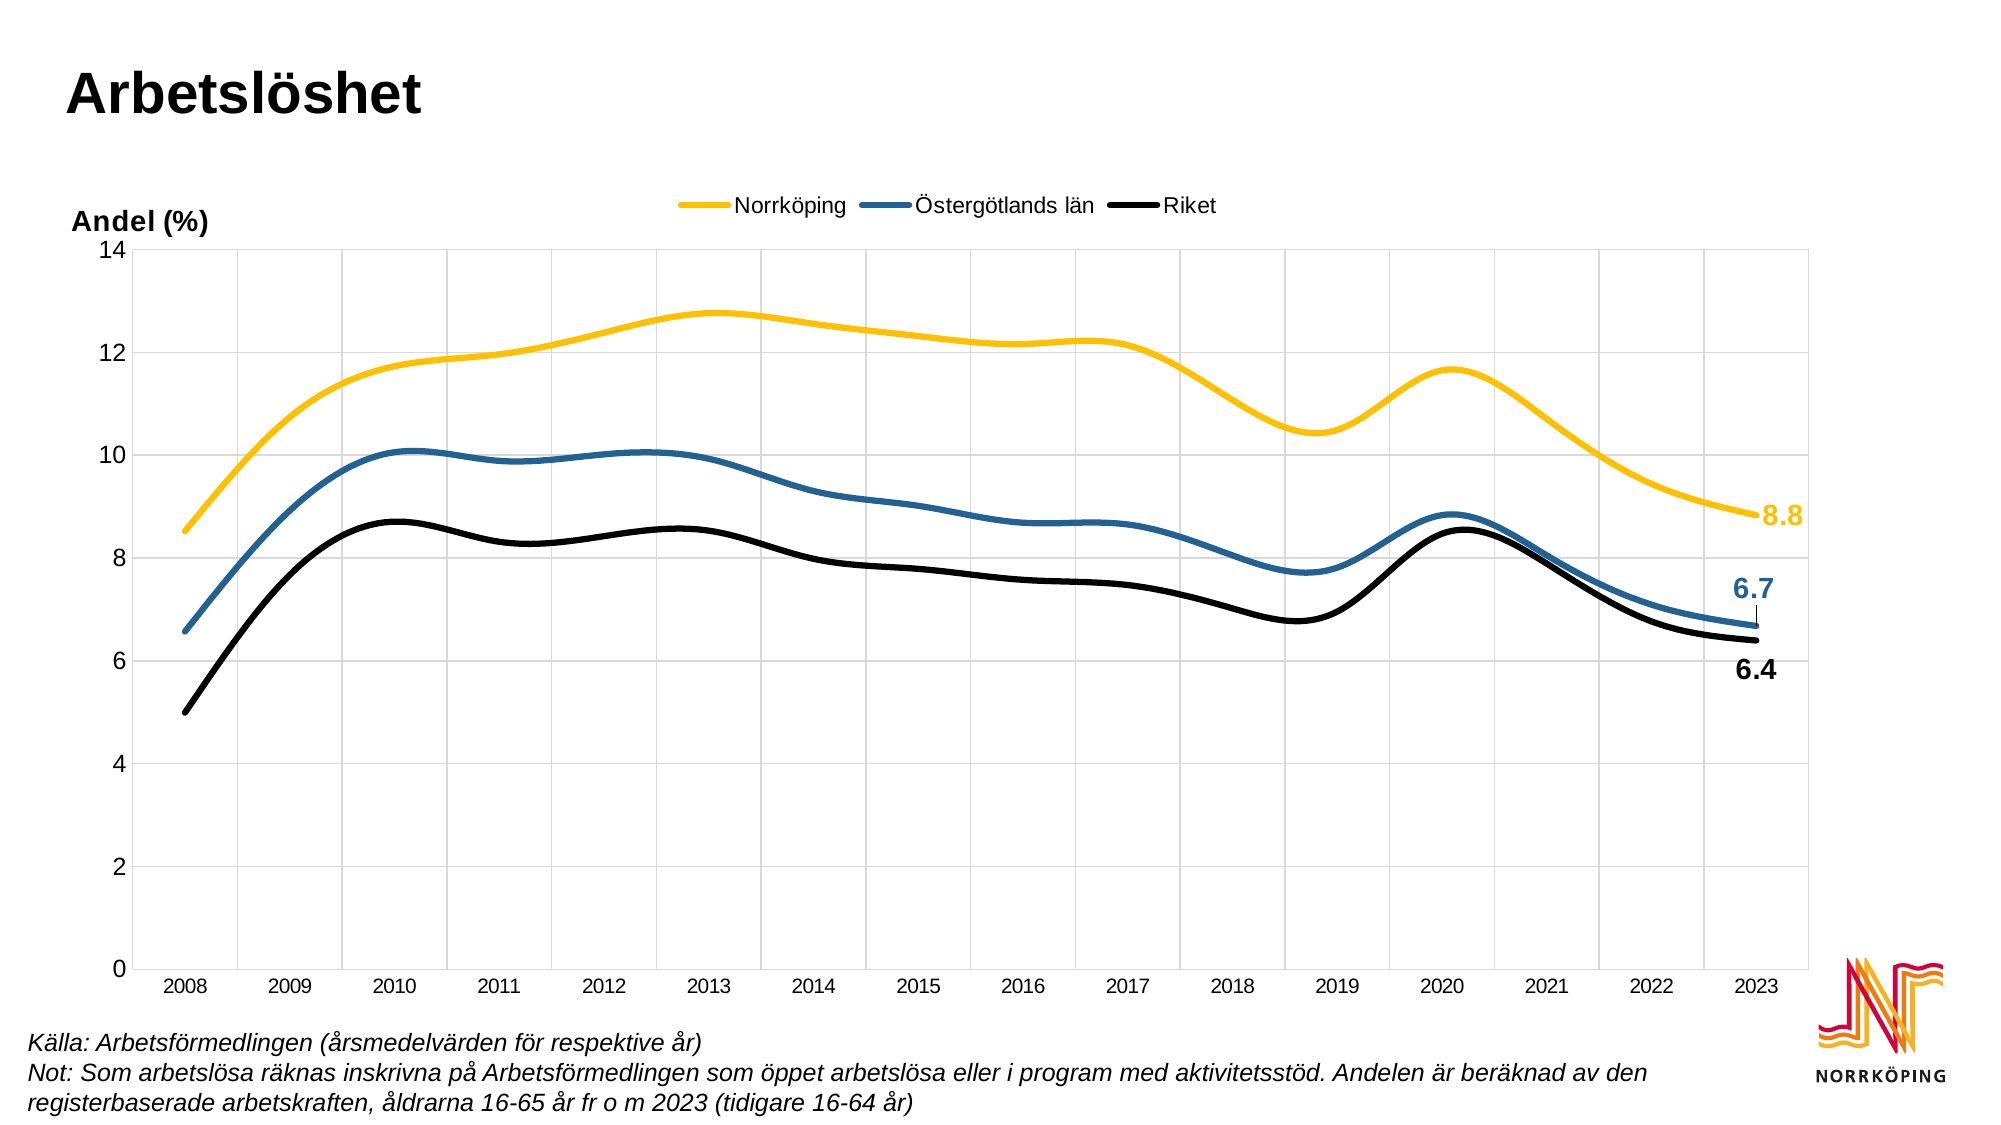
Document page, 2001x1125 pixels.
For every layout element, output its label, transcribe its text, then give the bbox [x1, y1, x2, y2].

text_box Källa: Arbetsförmedlingen (årsmedelvärden för respektive år) Not: Som arbetslösa räknas inskrivna på Arbetsförmedlingen som öppet arbetslösa eller i program med aktivitetsstöd. Andelen är beräknad av den registerbaserade arbetskraften, åldrarna 16-65 år fr o m 2023 (tidigare 16-64 år) [12, 1018, 1792, 1124]
chart [65, 174, 1832, 1019]
title Arbetslöshet [65, 56, 1645, 174]
